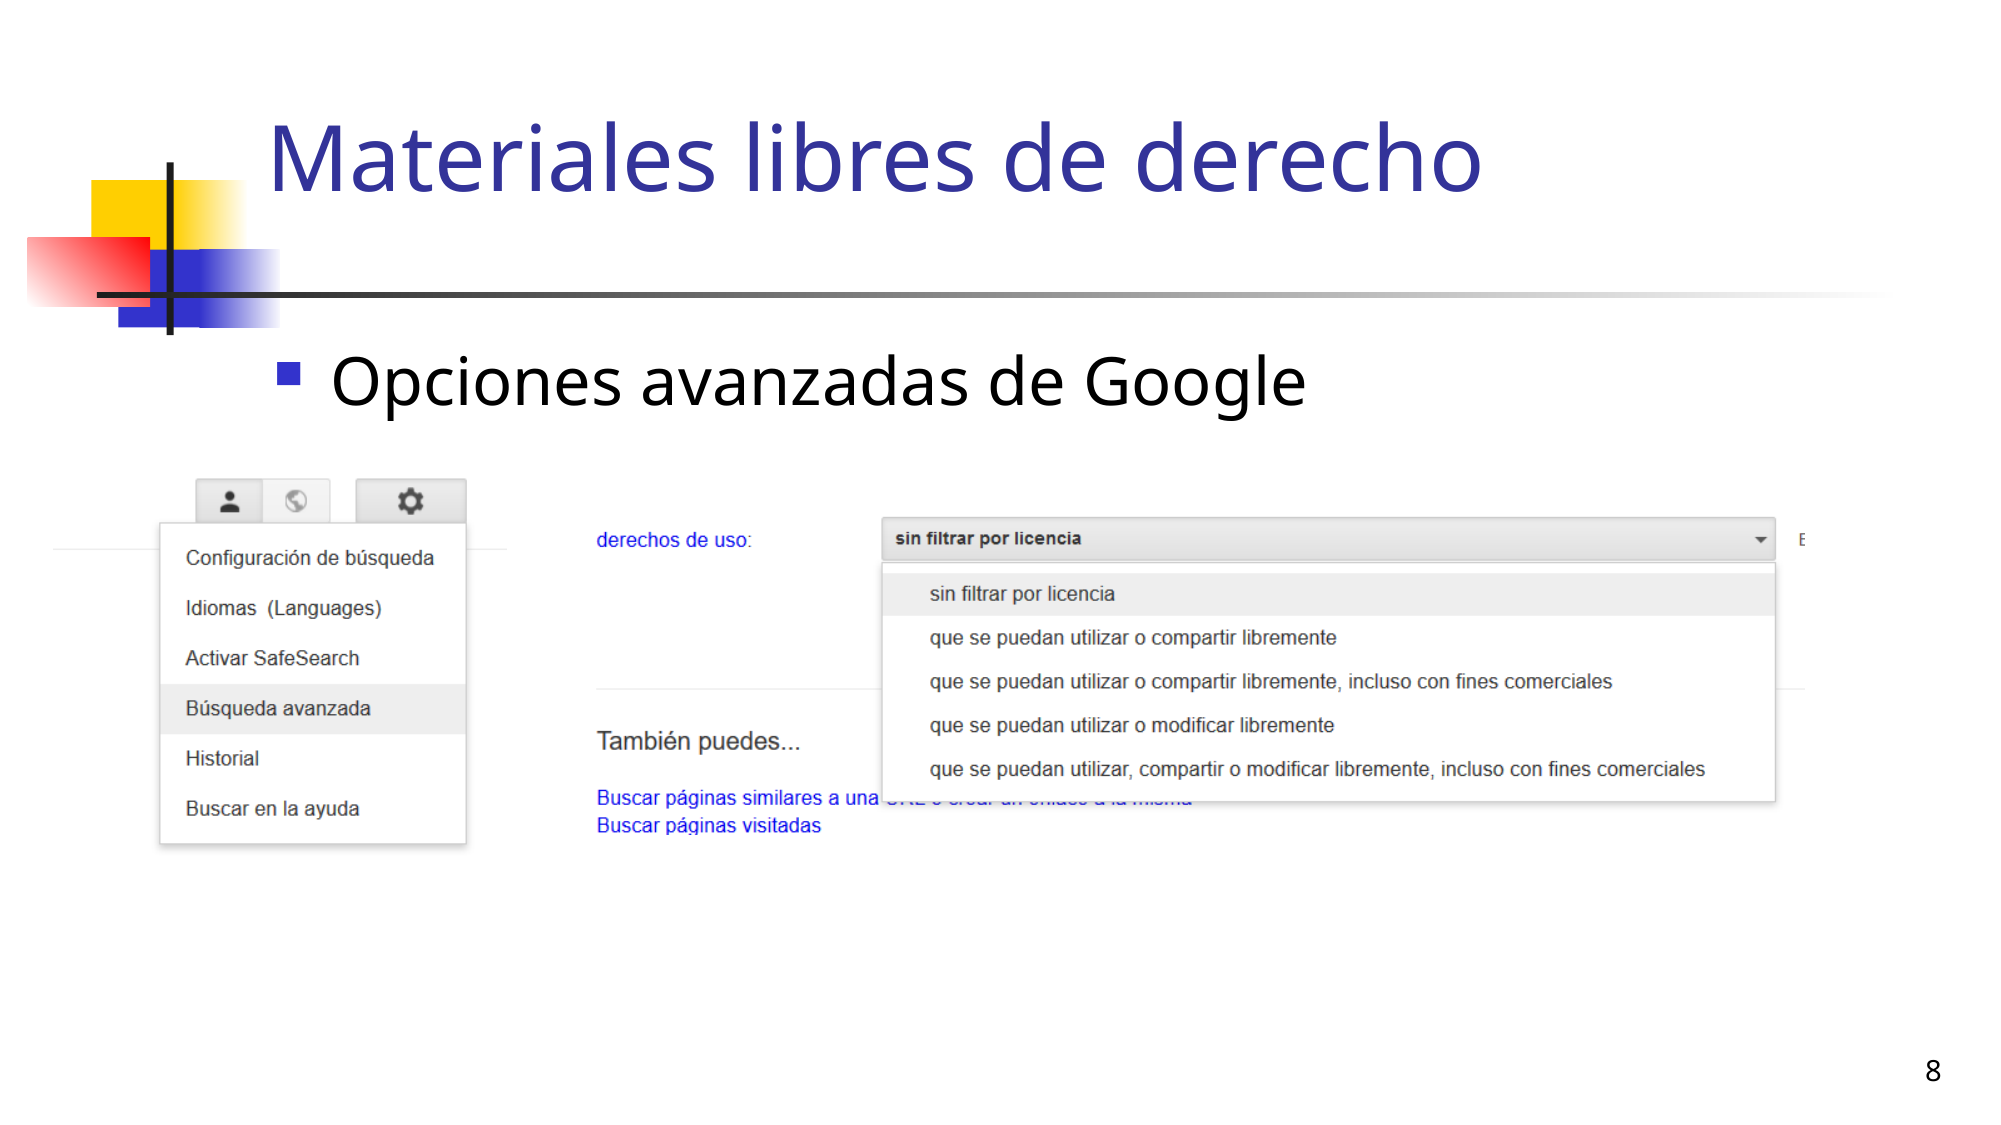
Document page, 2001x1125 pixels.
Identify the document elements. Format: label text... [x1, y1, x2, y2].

slide_number 8 [1540, 1023, 1958, 1100]
title Materiales libres de derecho [251, 34, 1957, 276]
list Opciones avanzadas de Google [258, 330, 1959, 1007]
picture [52, 456, 507, 881]
picture [590, 502, 1805, 835]
